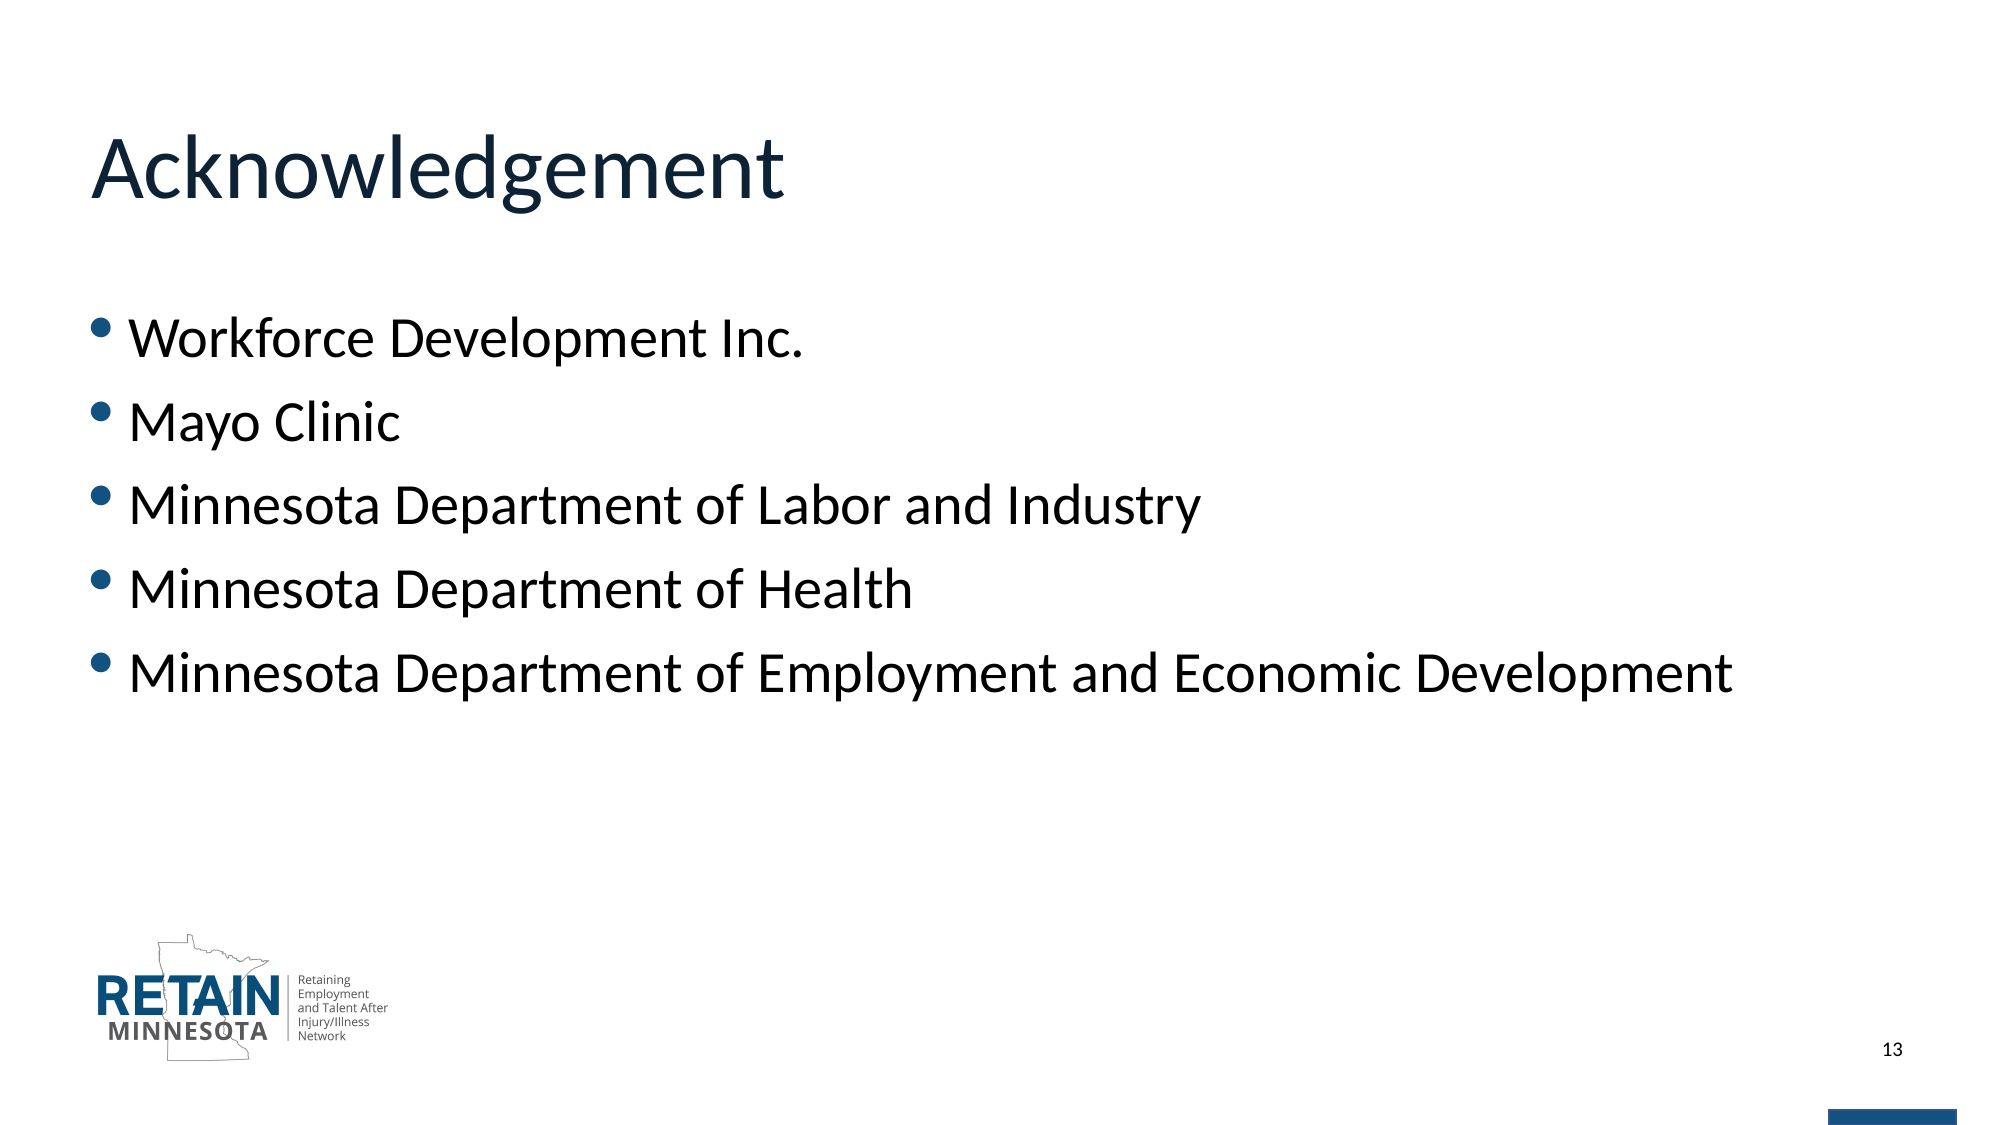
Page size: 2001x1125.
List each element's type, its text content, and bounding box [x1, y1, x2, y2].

picture [76, 1014, 409, 1080]
slide_number 13 [1828, 1028, 1957, 1069]
list Workforce Development Inc. Mayo Clinic Minnesota Department of Labor and Industry Minnesota Department of Health Minnesota Department of Employment and Economic Development [76, 299, 1863, 1014]
title Acknowledgement [76, 59, 1863, 278]
